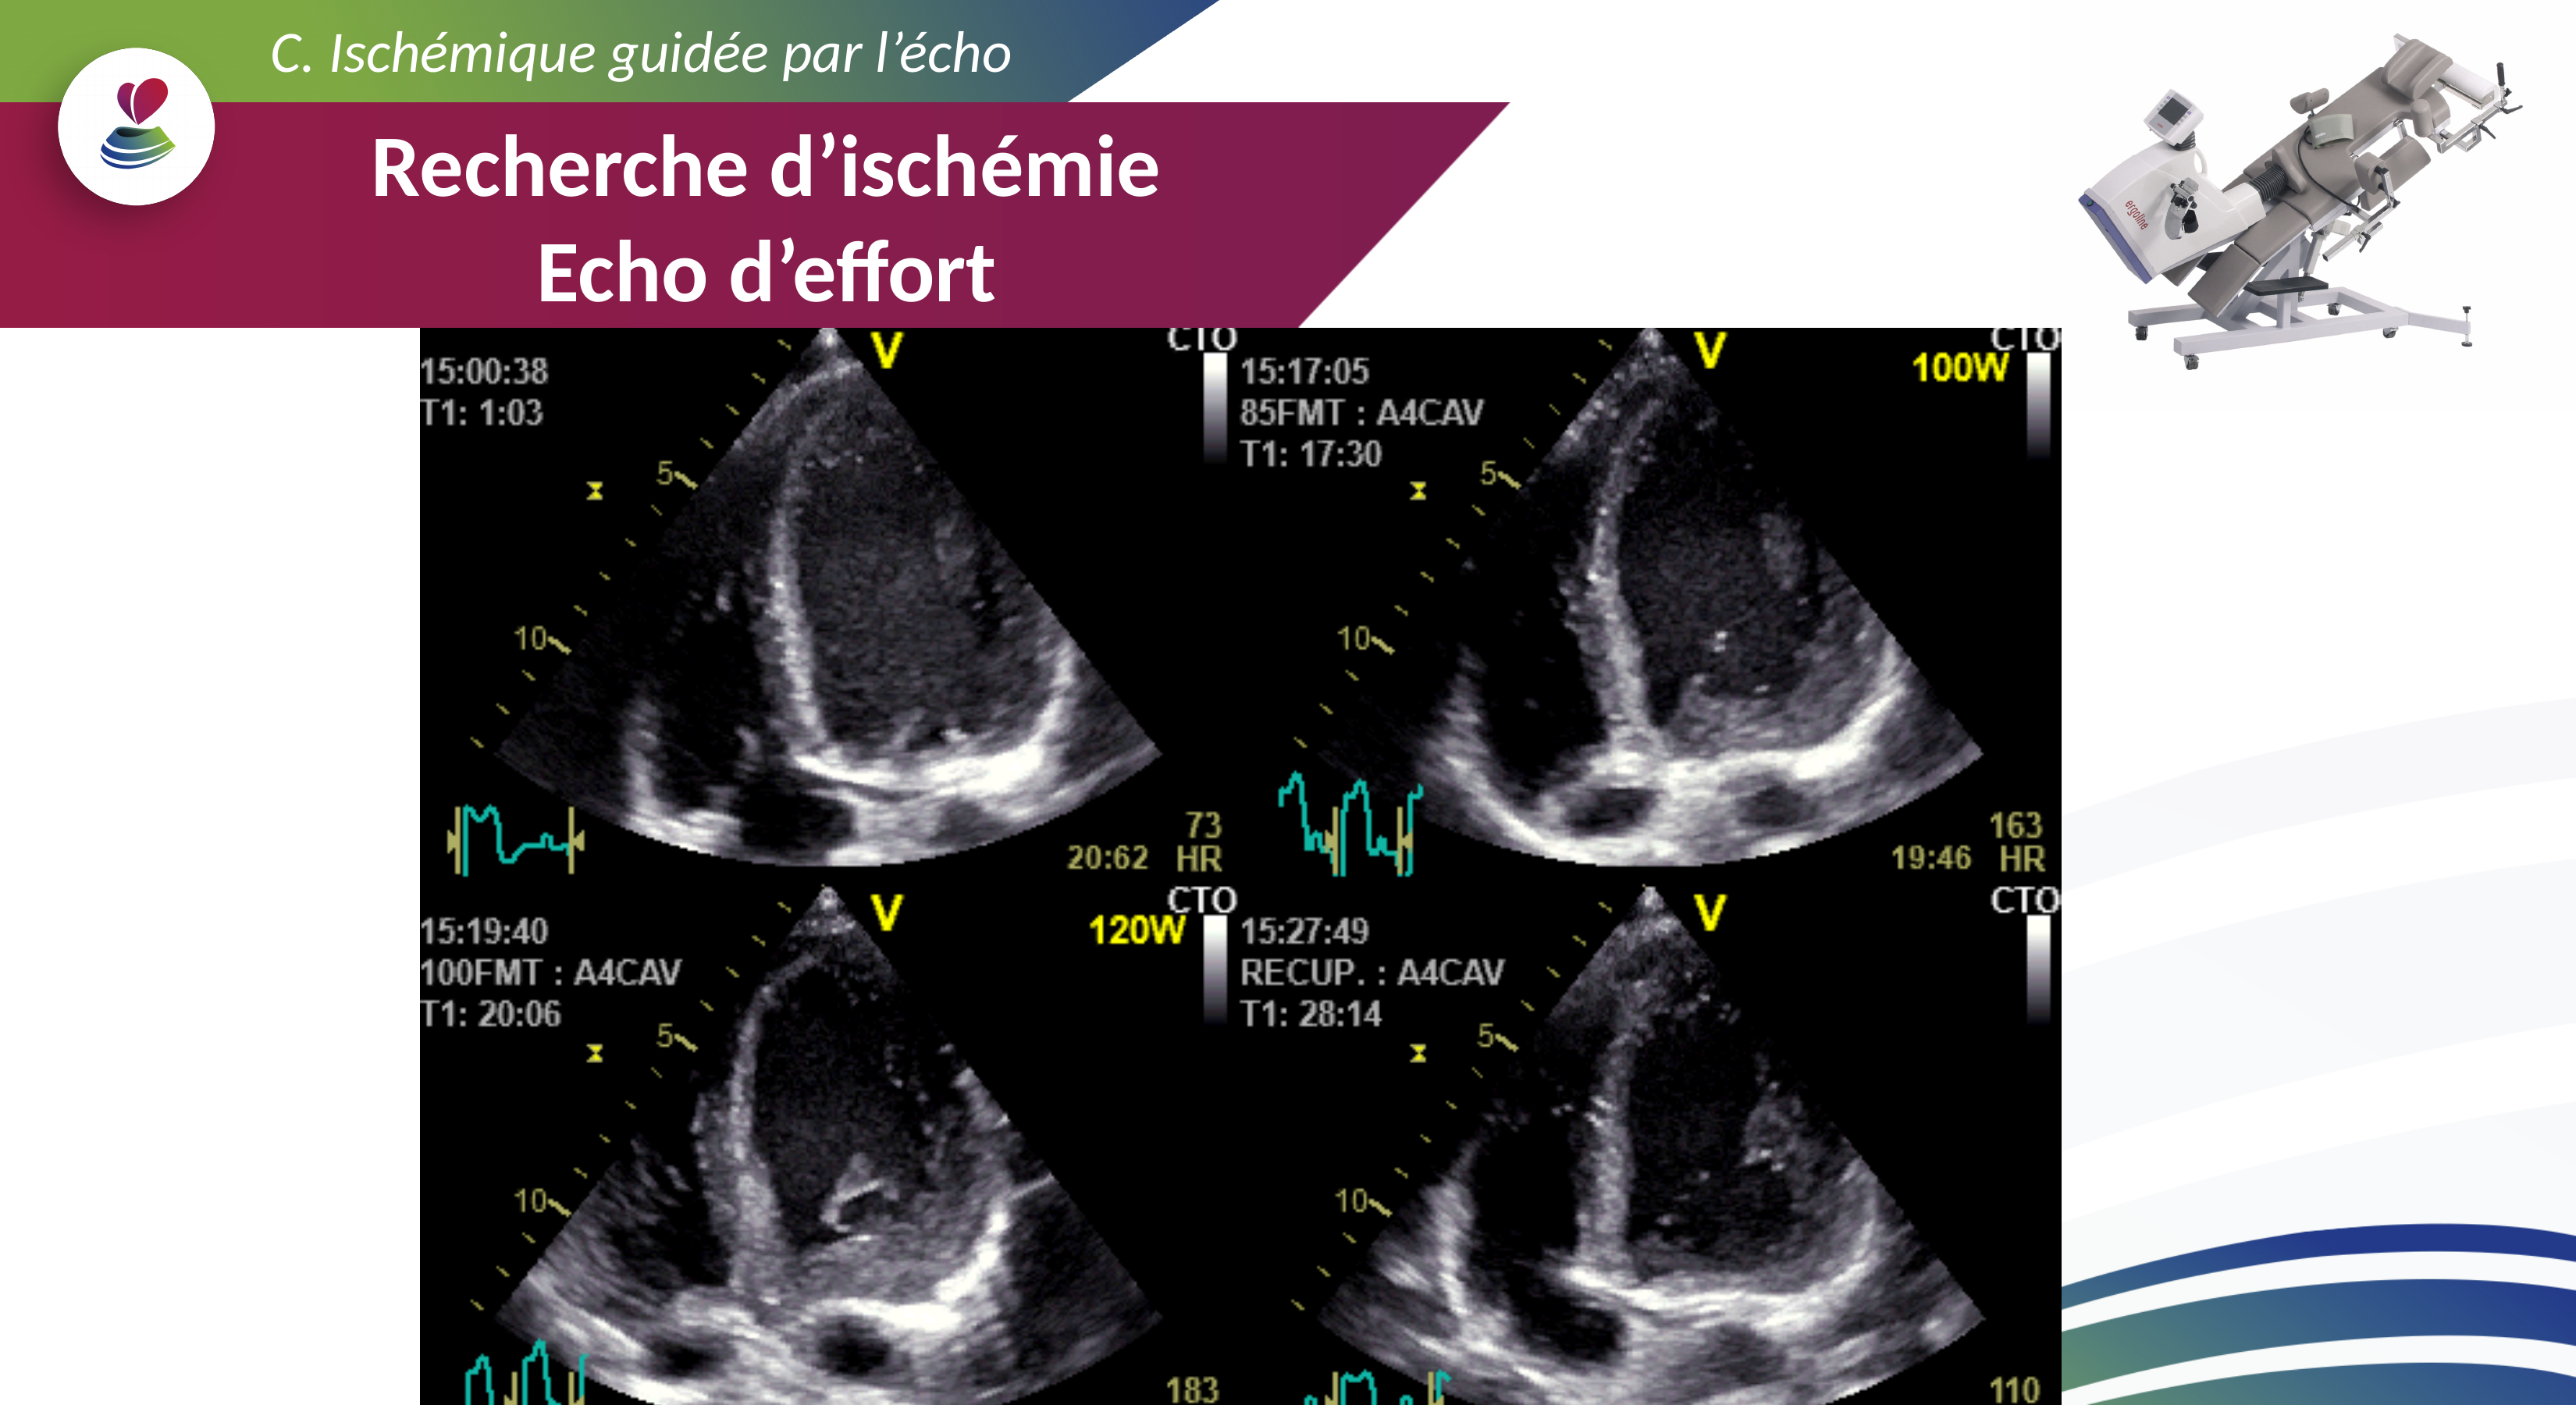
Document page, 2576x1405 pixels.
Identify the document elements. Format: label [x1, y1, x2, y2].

picture [2062, 688, 2576, 1405]
text_box [419, 327, 2062, 1405]
picture [0, 0, 1542, 328]
picture [2028, 0, 2576, 411]
